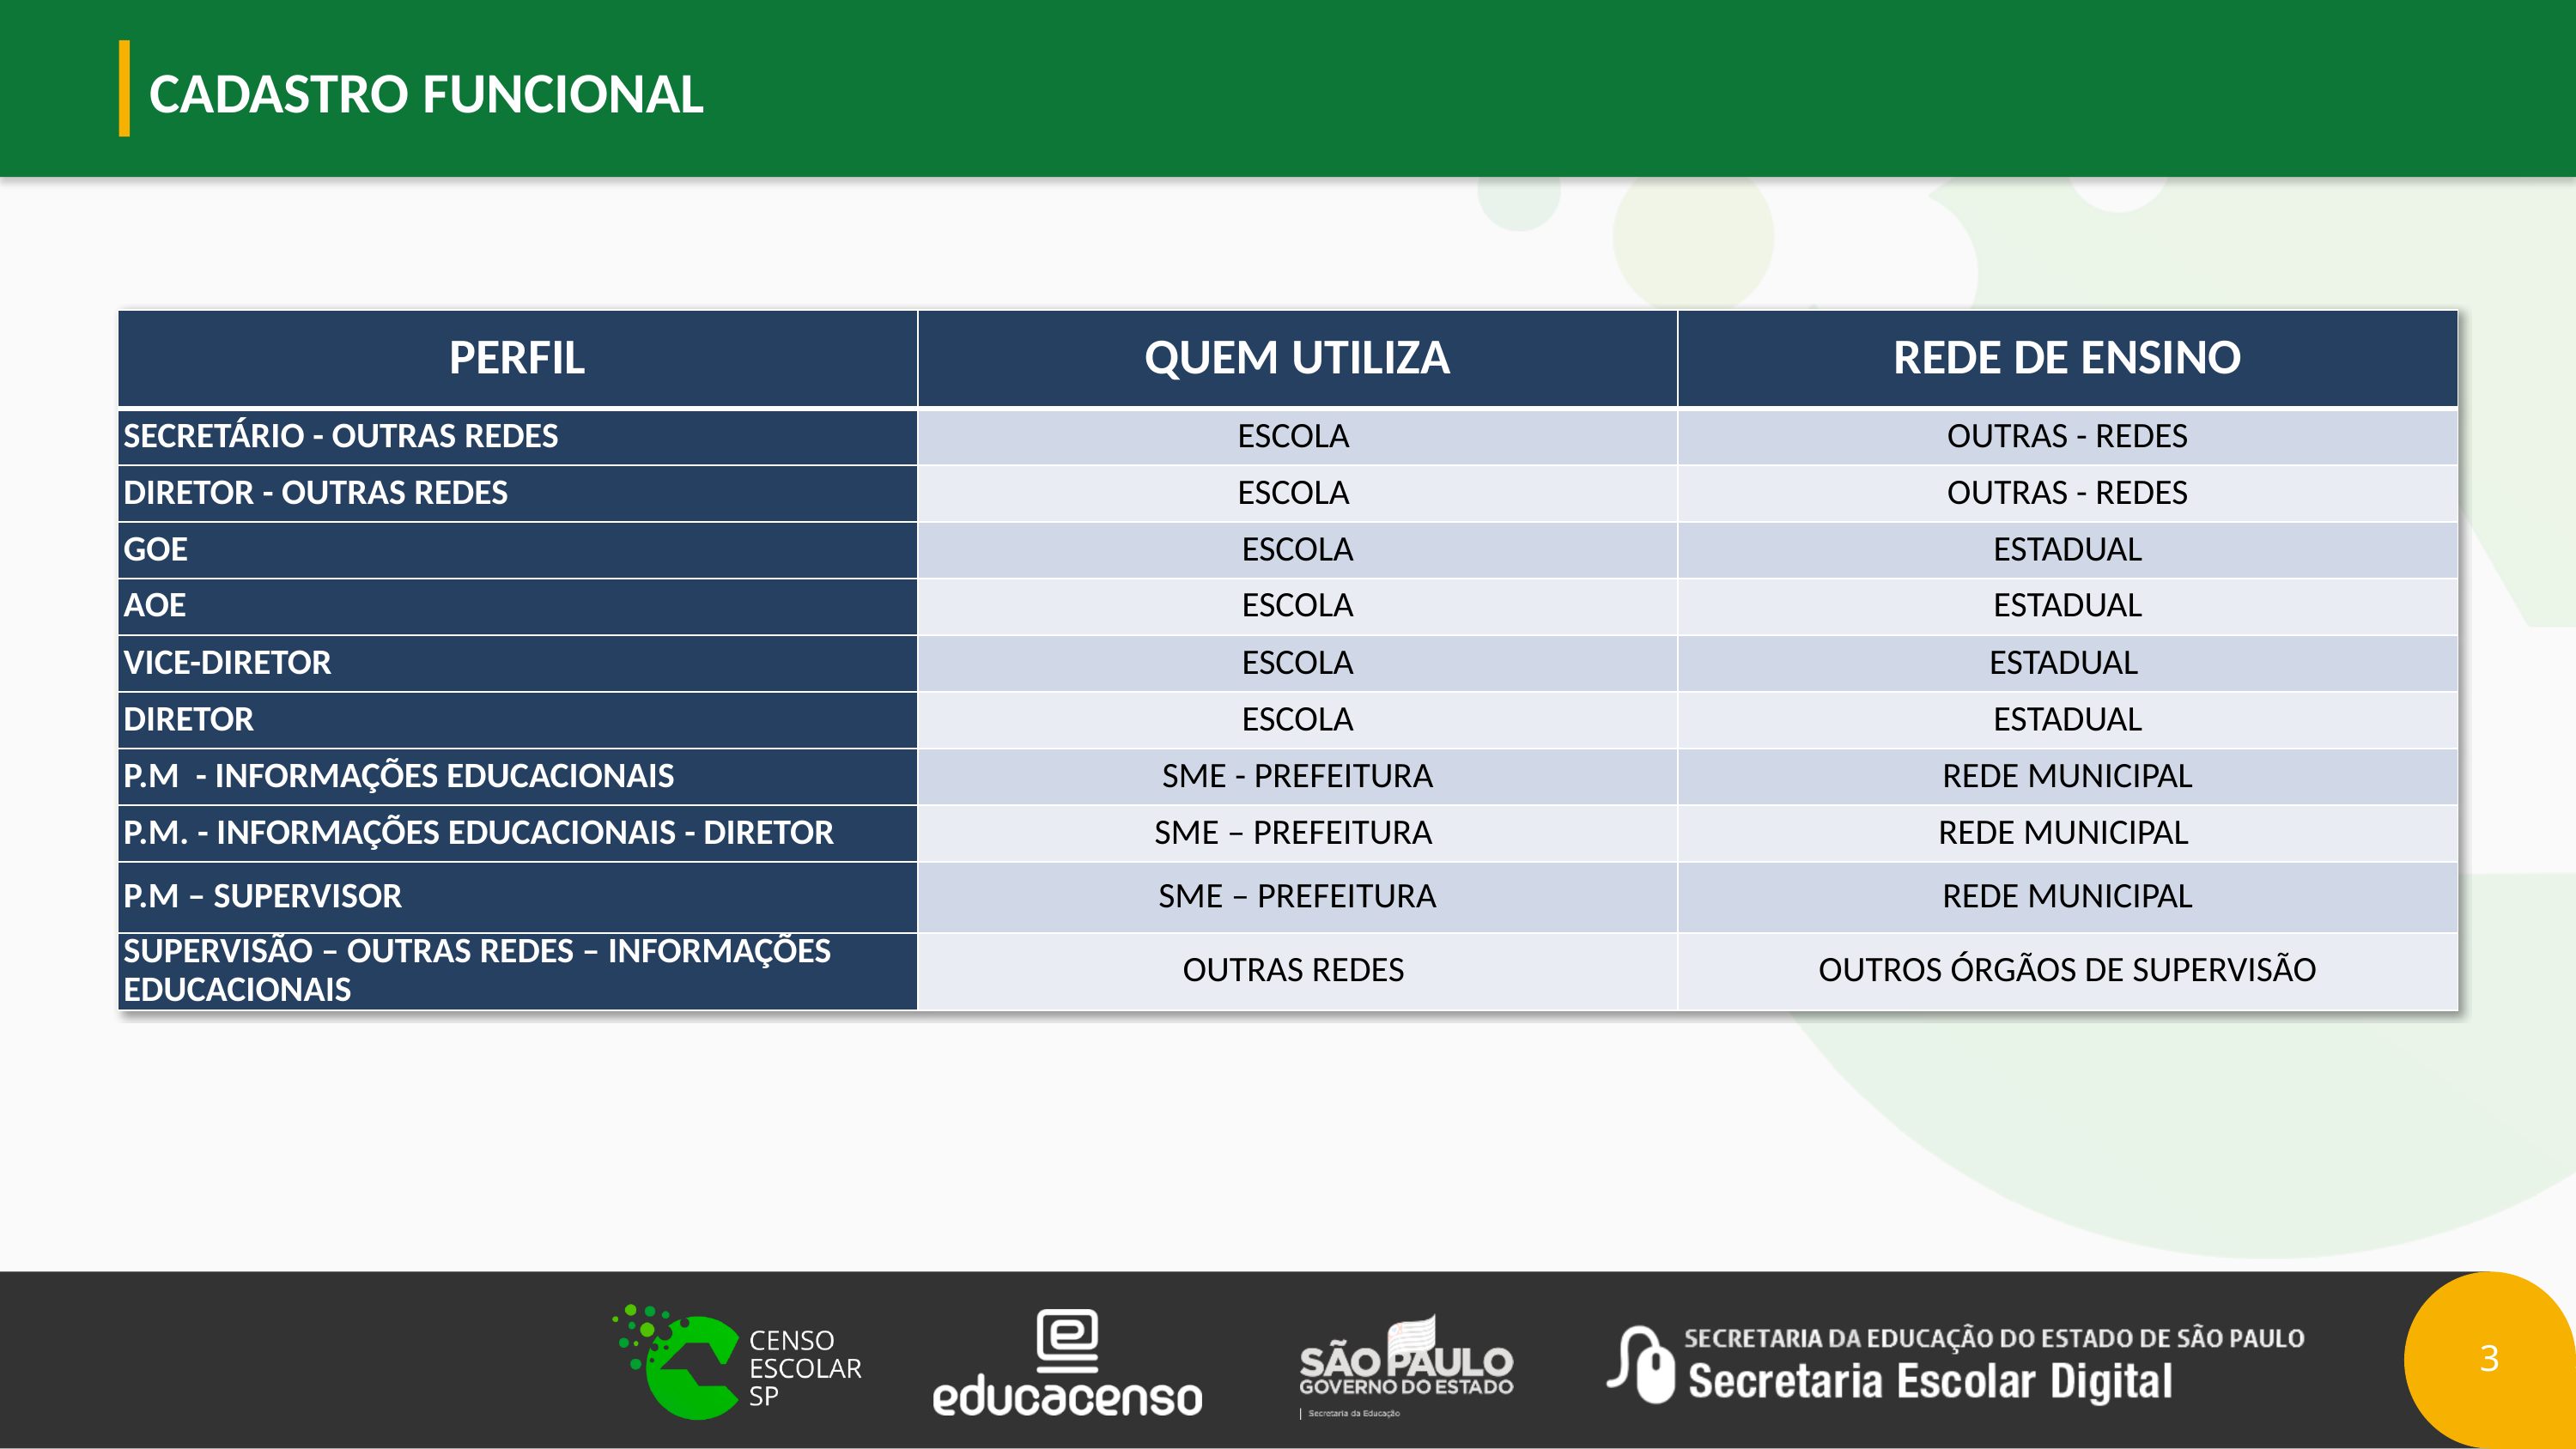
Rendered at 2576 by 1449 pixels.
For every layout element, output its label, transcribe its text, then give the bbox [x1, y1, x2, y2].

table_cell P.M - INFORMAÇÕES EDUCACIONAIS [118, 749, 917, 804]
table_cell ESTADUAL [1679, 636, 2458, 691]
table_cell ESTADUAL [1679, 579, 2458, 634]
table_cell AOE [118, 579, 917, 634]
table_cell OUTRAS REDES [919, 934, 1677, 1009]
table_cell P.M. - INFORMAÇÕES EDUCACIONAIS - DIRETOR [118, 806, 917, 861]
table_cell REDE MUNICIPAL [1679, 863, 2458, 932]
table_header QUEM UTILIZA [919, 311, 1677, 406]
table_cell SUPERVISÃO – OUTRAS REDES – INFORMAÇÕES EDUCACIONAIS [118, 934, 917, 1009]
table_cell SME - PREFEITURA [919, 749, 1677, 804]
table_cell OUTRAS - REDES [1679, 411, 2458, 464]
table_cell DIRETOR - OUTRAS REDES [118, 466, 917, 521]
table_cell ESCOLA [919, 411, 1677, 464]
table_header PERFIL [118, 311, 917, 406]
table_cell ESCOLA [919, 523, 1677, 578]
text_box CADASTRO FUNCIONAL [137, 49, 2439, 131]
table_cell ESTADUAL [1679, 693, 2458, 748]
table_cell SME – PREFEITURA [919, 806, 1677, 861]
table_cell SECRETÁRIO - OUTRAS REDES [118, 411, 917, 464]
table_cell ESCOLA [919, 693, 1677, 748]
table_cell VICE-DIRETOR [118, 636, 917, 691]
slide_number 3 [2403, 1334, 2576, 1386]
table_cell REDE MUNICIPAL [1679, 806, 2458, 861]
table_cell P.M – SUPERVISOR [118, 863, 917, 932]
table_cell ESCOLA [919, 579, 1677, 634]
picture [601, 1293, 870, 1437]
table_cell DIRETOR [118, 693, 917, 748]
table_header REDE DE ENSINO [1679, 311, 2458, 406]
table_cell GOE [118, 523, 917, 578]
table_cell ESCOLA [919, 466, 1677, 521]
table_cell REDE MUNICIPAL [1679, 749, 2458, 804]
table_cell SME – PREFEITURA [919, 863, 1677, 932]
table_cell OUTRAS - REDES [1679, 466, 2458, 521]
table_cell ESCOLA [919, 636, 1677, 691]
table_cell ESTADUAL [1679, 523, 2458, 578]
table_cell OUTROS ÓRGÃOS DE SUPERVISÃO [1679, 934, 2458, 1009]
